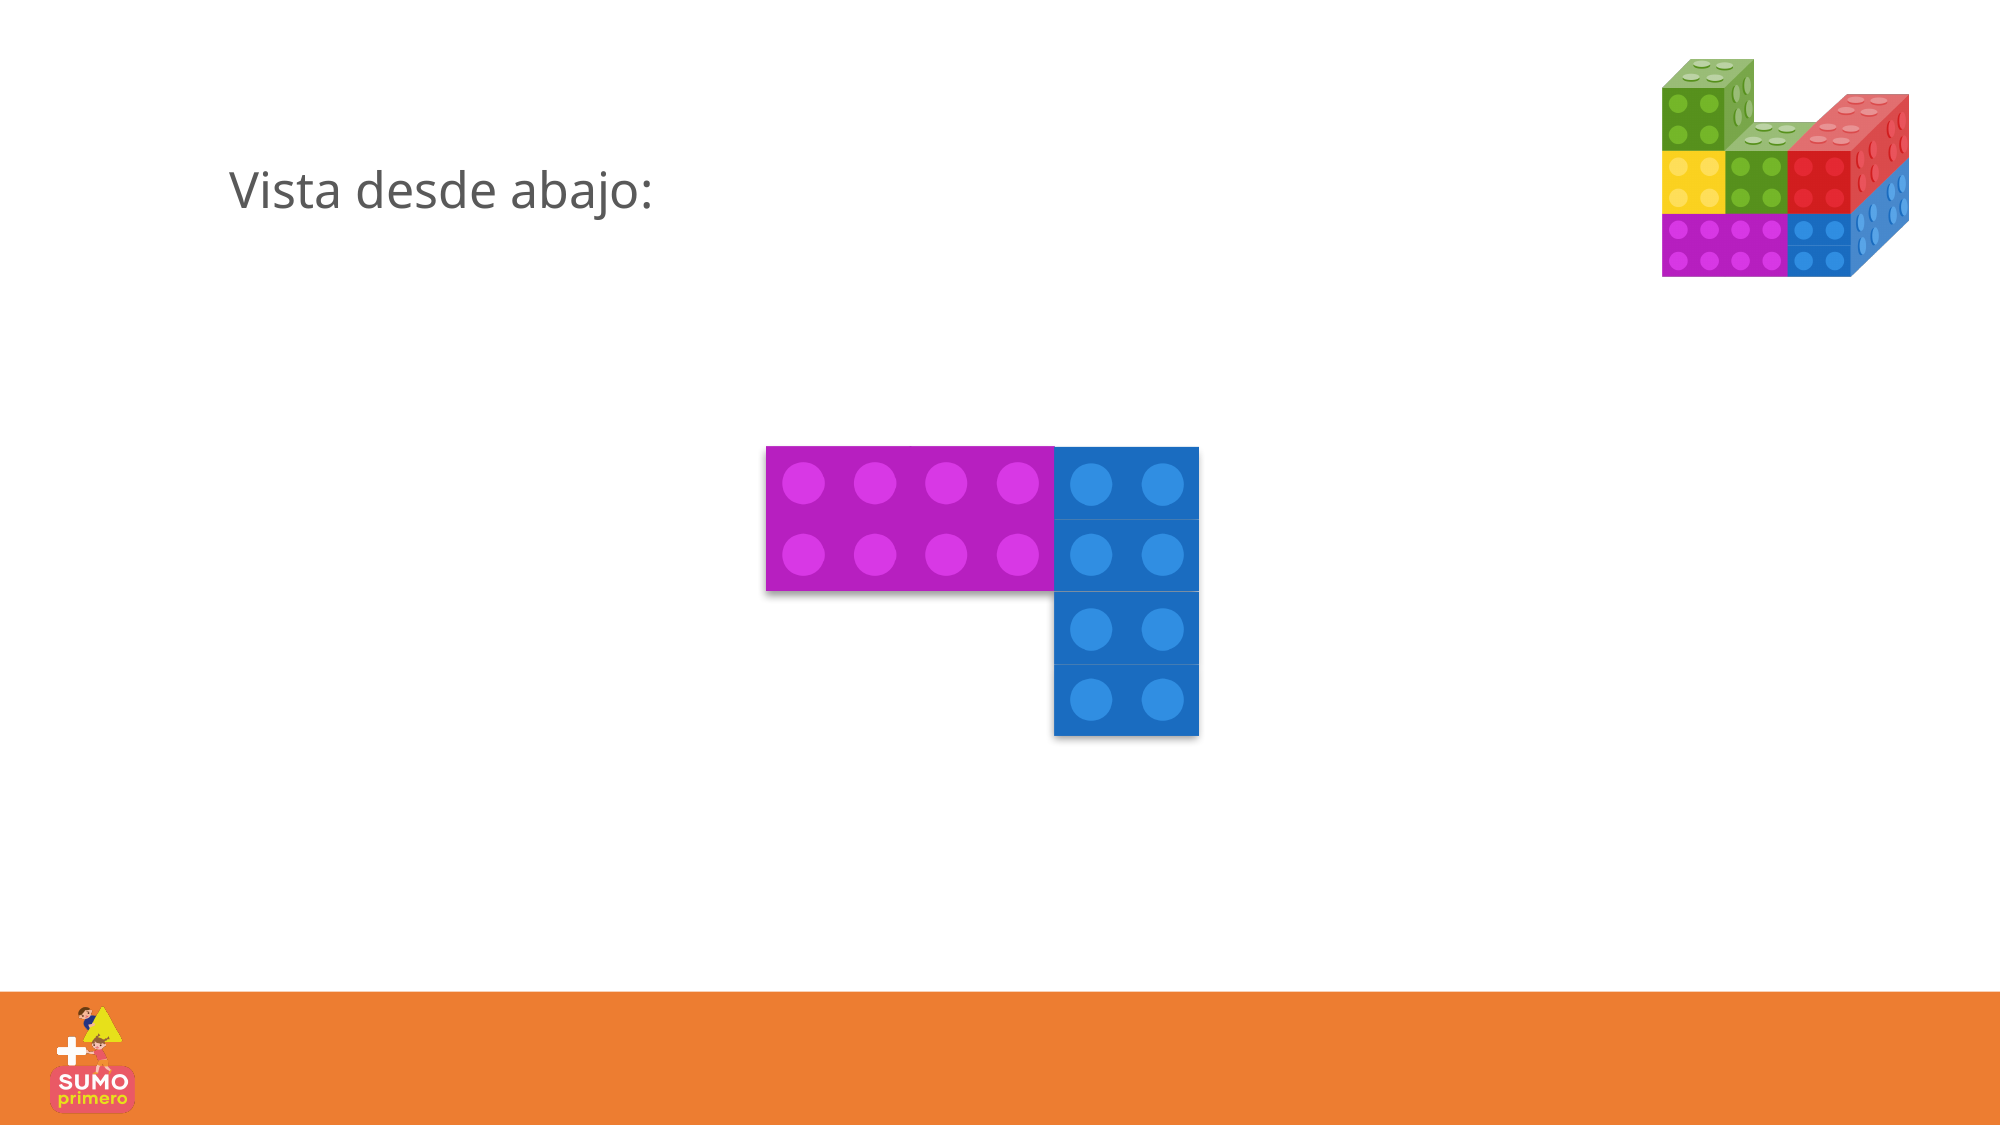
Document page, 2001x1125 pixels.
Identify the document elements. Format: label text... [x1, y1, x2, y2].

picture [766, 445, 1199, 736]
picture [1662, 59, 1909, 277]
text_box Vista desde abajo: [214, 96, 1750, 288]
picture [47, 1003, 138, 1125]
